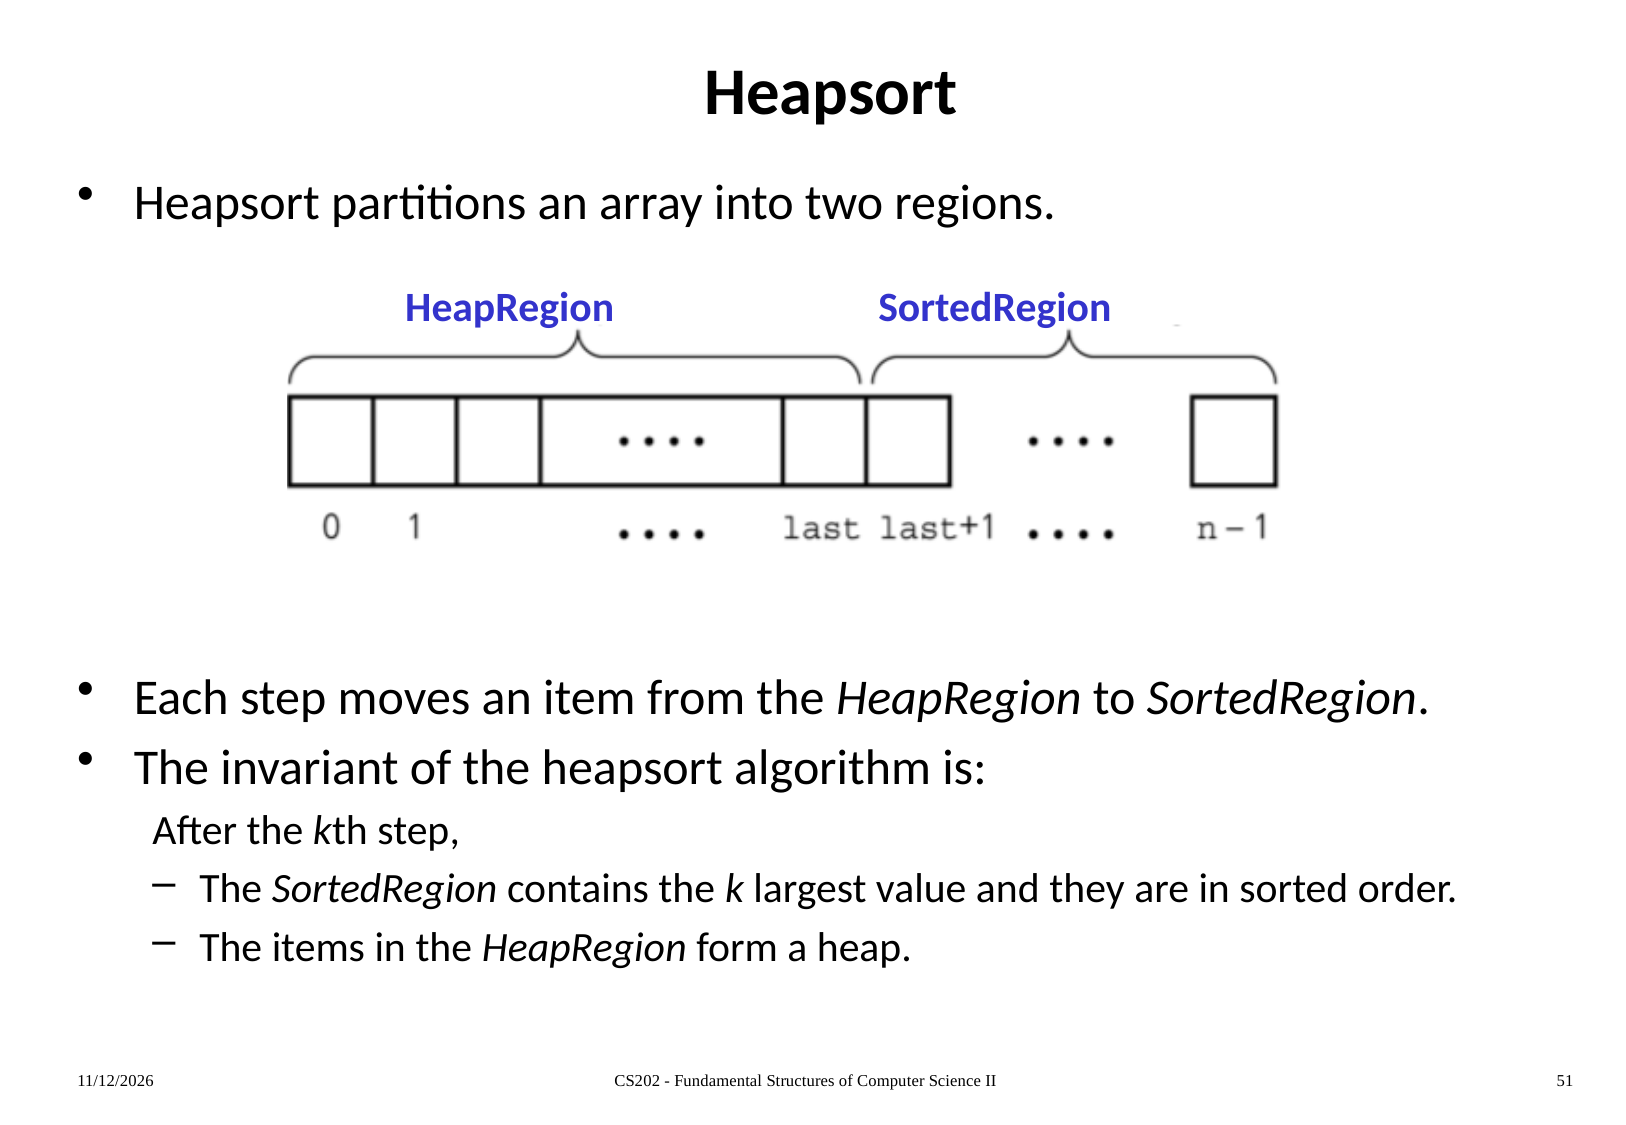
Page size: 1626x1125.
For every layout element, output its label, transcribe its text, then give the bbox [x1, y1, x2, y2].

title Heapsort [62, 24, 1600, 150]
slide_number 51 [1249, 1062, 1589, 1101]
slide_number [62, 1062, 402, 1101]
list Heapsort partitions an array into two regions. Each step moves an item from the HeapRegion to SortedRegion. The invariant of the heapsort algorithm is: After the kth step, The SortedRegion contains the k largest value and they are in sorted order. The items in the HeapRegion form a heap. [62, 162, 1588, 1038]
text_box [287, 271, 1288, 551]
footer CS202 - Fundamental Structures of Computer Science II [500, 1062, 1111, 1101]
